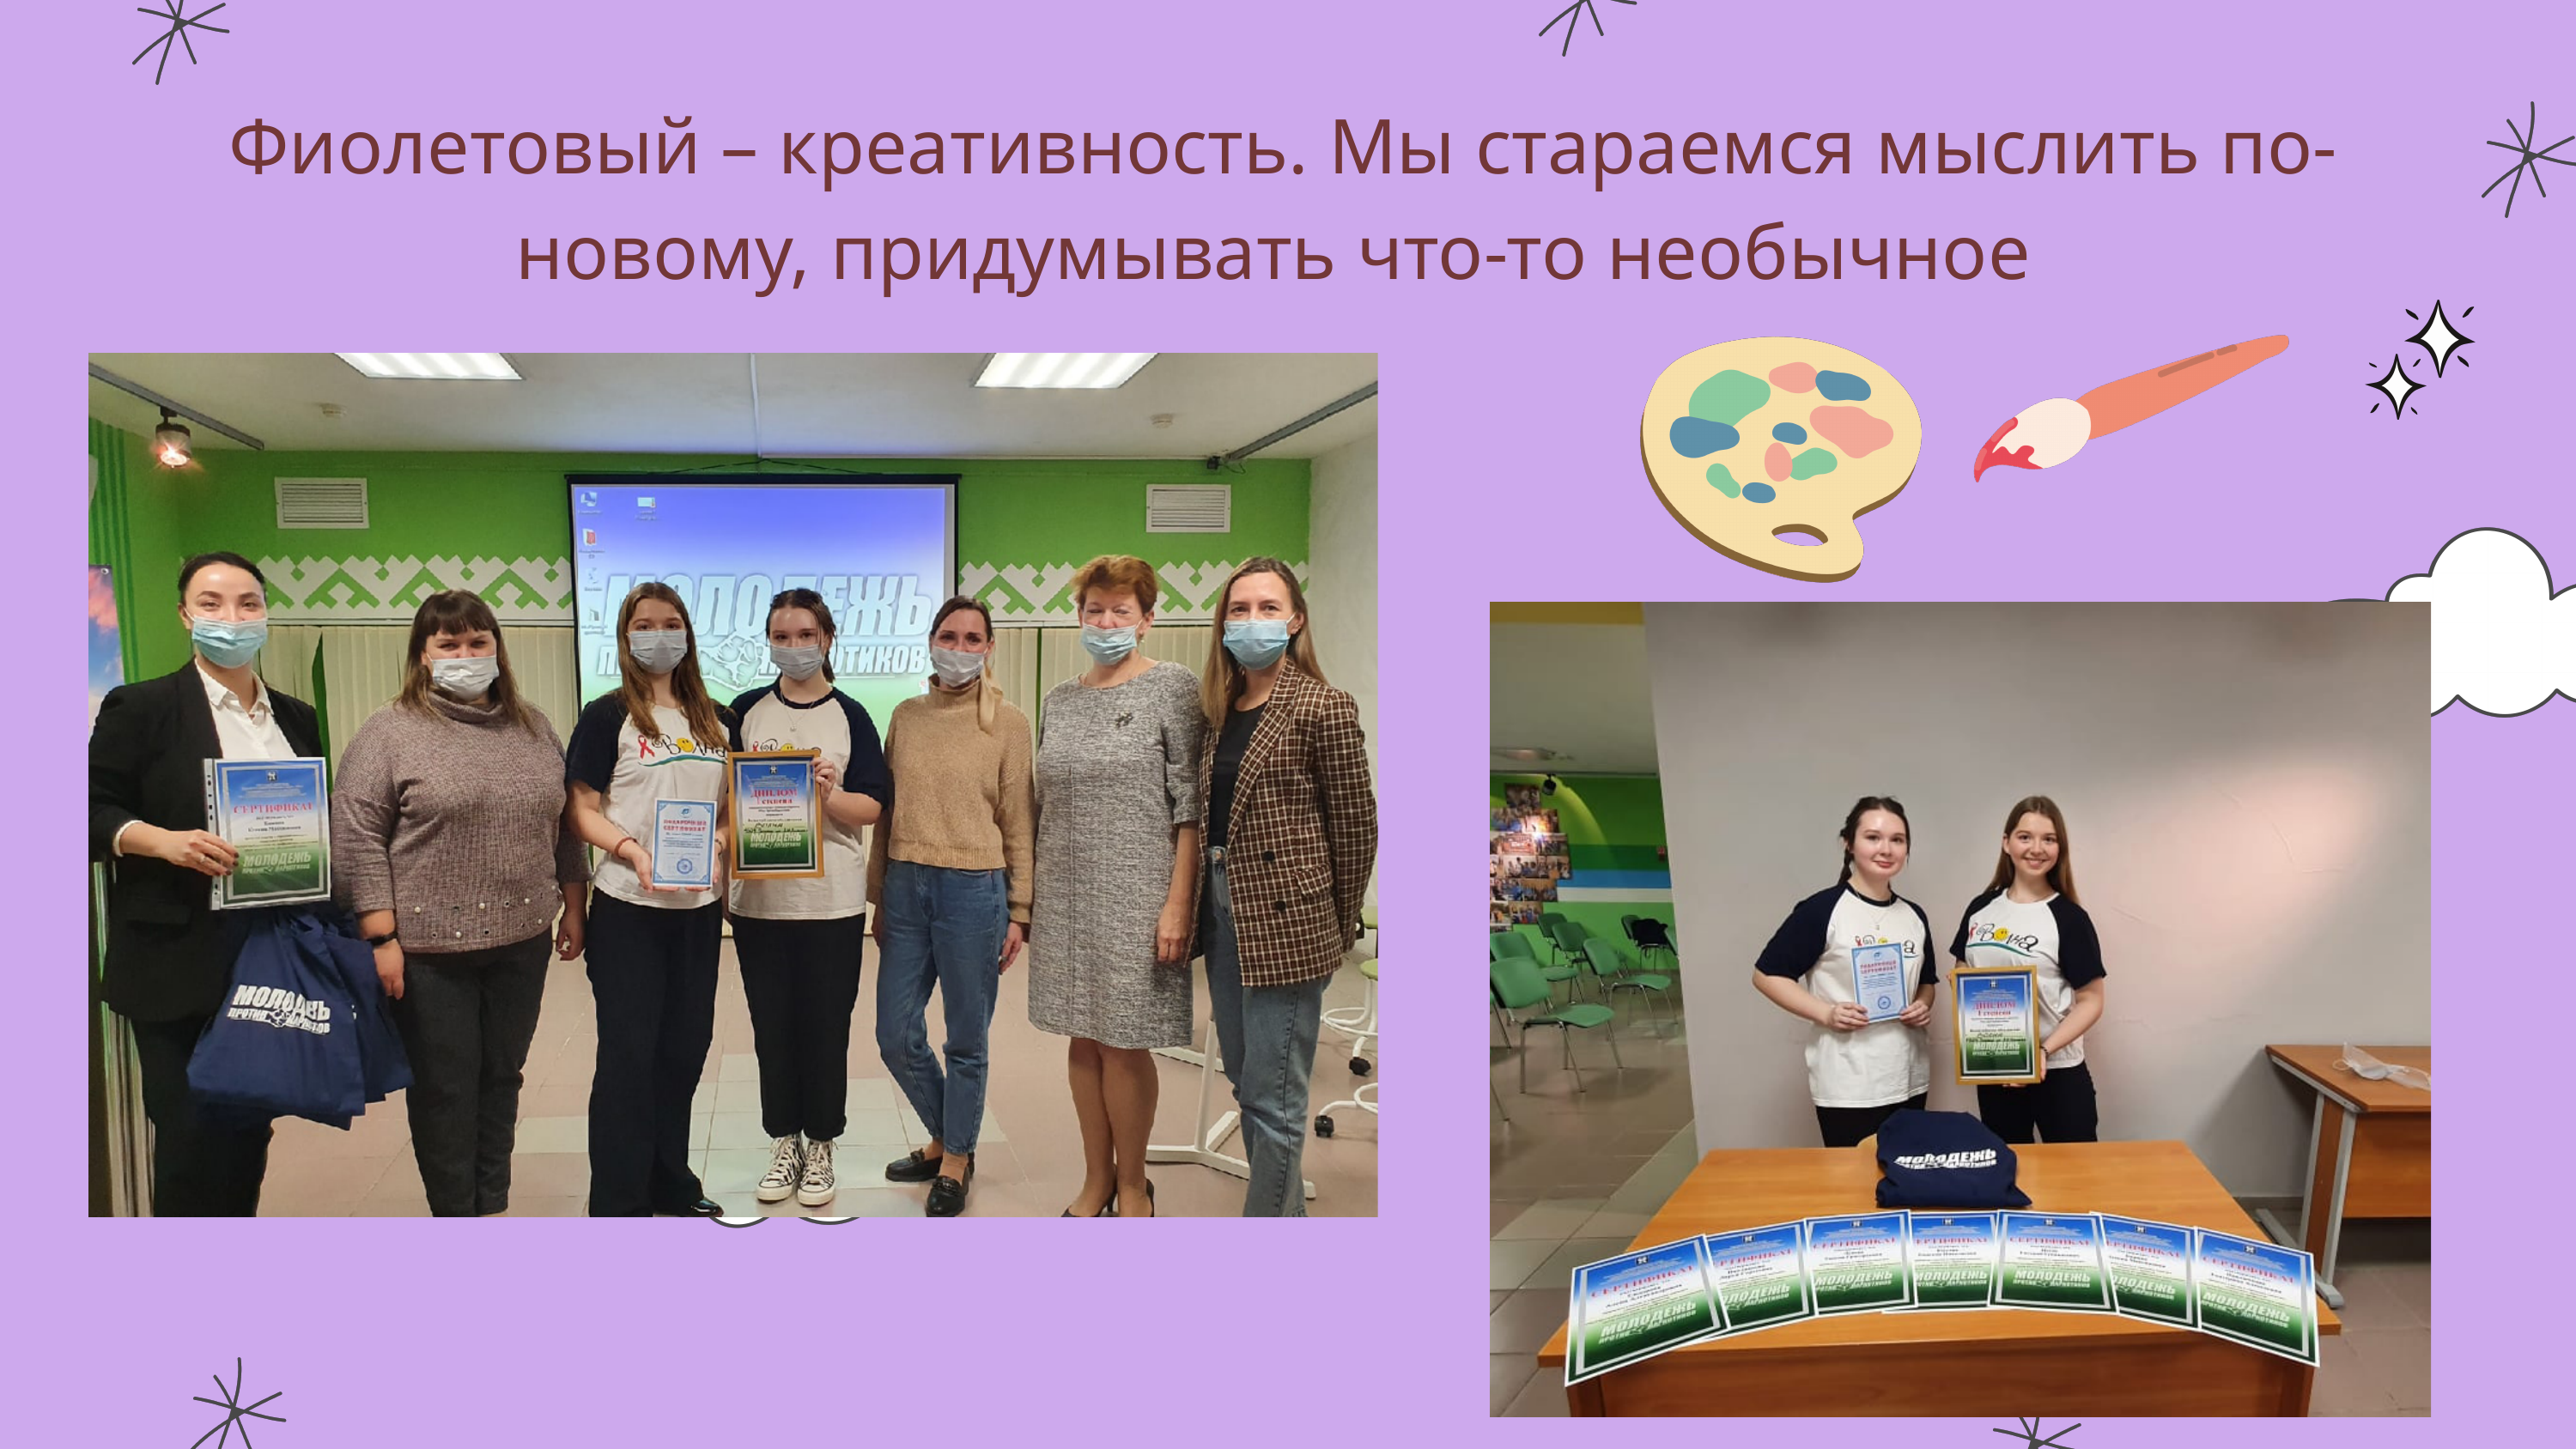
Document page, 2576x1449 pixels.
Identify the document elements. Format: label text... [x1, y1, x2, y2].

picture [185, 1351, 295, 1449]
picture [2364, 300, 2476, 421]
picture [1533, 0, 1637, 66]
picture [88, 353, 1378, 1230]
picture [2476, 95, 2576, 227]
picture [1489, 294, 2576, 1449]
picture [1962, 262, 2300, 591]
text_box Фиолетовый – креативность. Мы стараемся мыслить по-новому, придумывать что-то необычное [202, 82, 2365, 294]
picture [126, 0, 234, 92]
